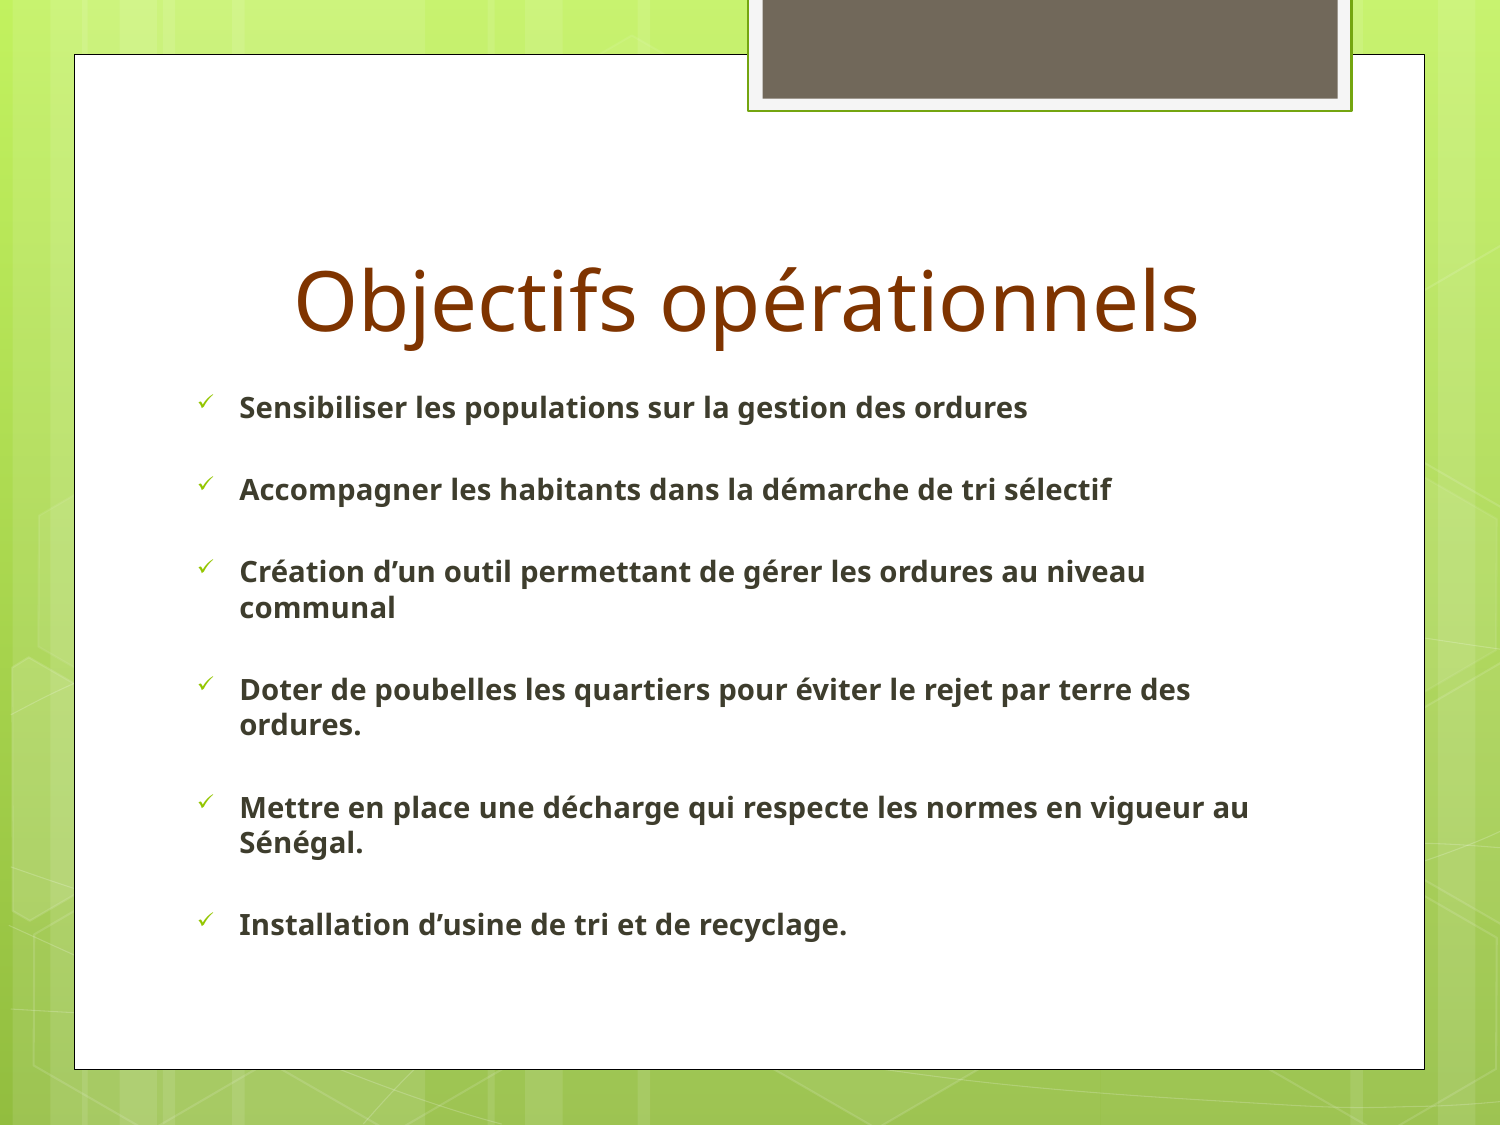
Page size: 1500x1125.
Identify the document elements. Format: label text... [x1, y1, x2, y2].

title Objectifs opérationnels [171, 168, 1324, 357]
list Sensibiliser les populations sur la gestion des ordures Accompagner les habitants dans la démarche de tri sélectif Création d’un outil permettant de gérer les ordures au niveau communal Doter de poubelles les quartiers pour éviter le rejet par terre des ordures. Mettre en place une décharge qui respecte les normes en vigueur au Sénégal. Installation d’usine de tri et de recyclage. [171, 381, 1283, 957]
